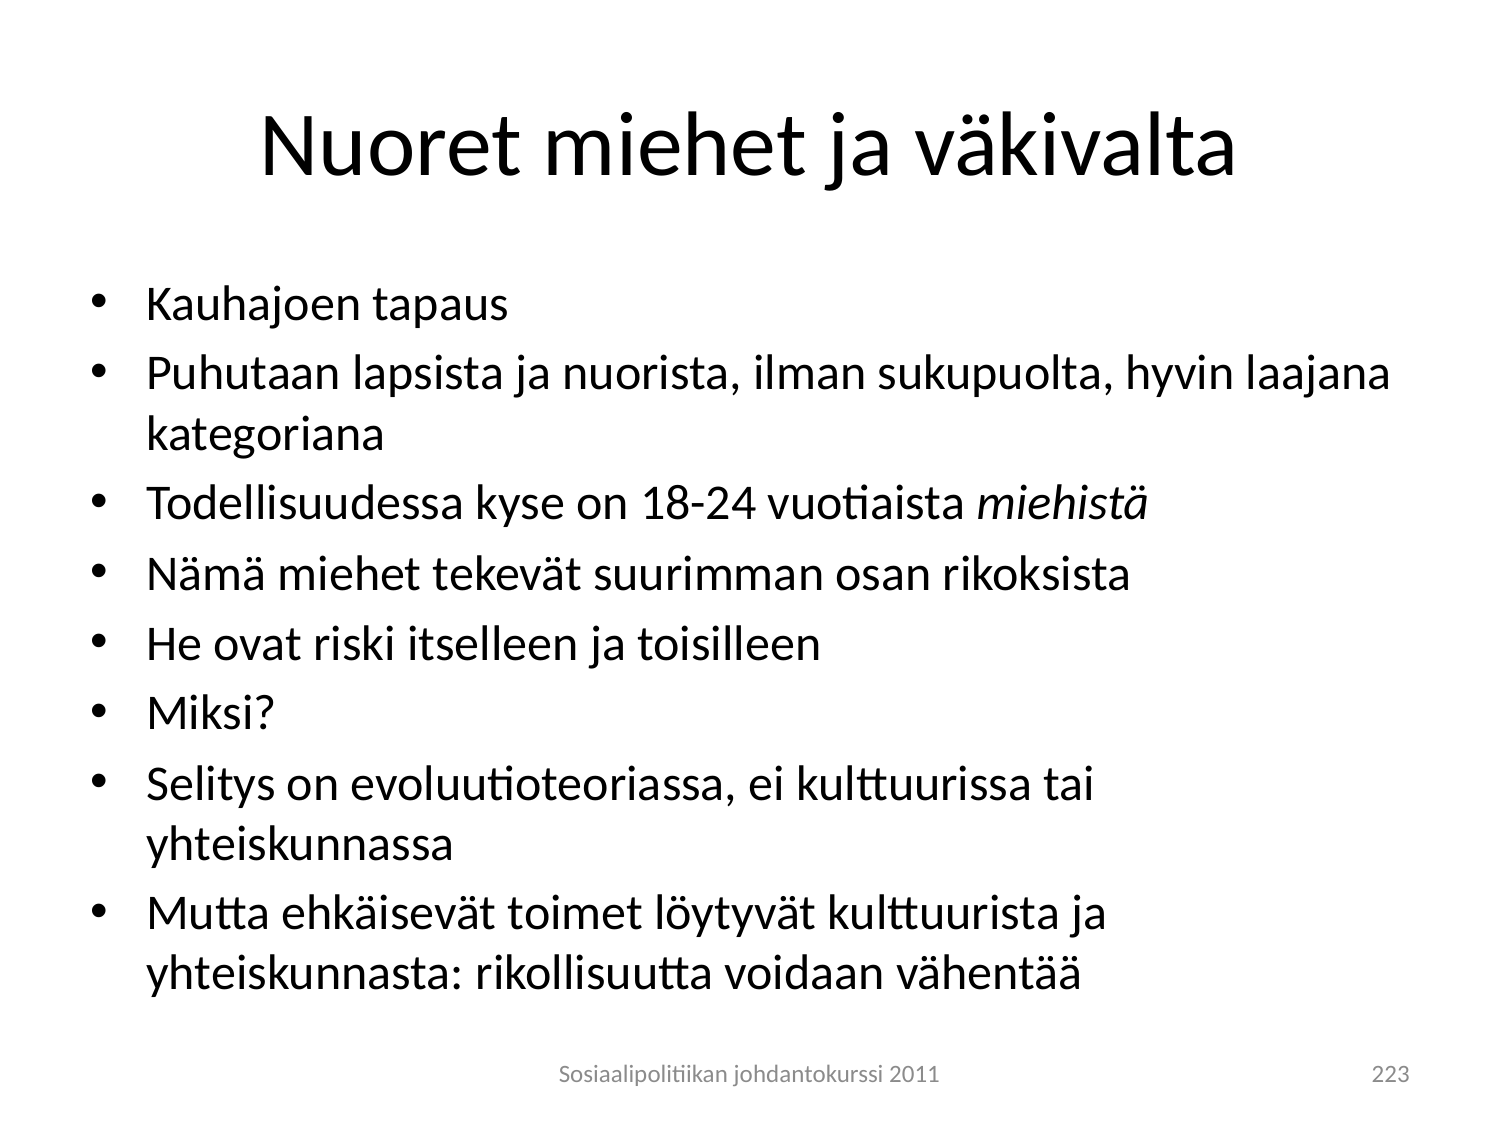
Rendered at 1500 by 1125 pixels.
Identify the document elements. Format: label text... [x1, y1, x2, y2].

footer Sosiaalipolitiikan johdantokurssi 2011 [512, 1042, 988, 1103]
title Nuoret miehet ja väkivalta [74, 44, 1426, 233]
list Kauhajoen tapaus Puhutaan lapsista ja nuorista, ilman sukupuolta, hyvin laajana kategoriana Todellisuudessa kyse on 18-24 vuotiaista miehistä Nämä miehet tekevät suurimman osan rikoksista He ovat riski itselleen ja toisilleen Miksi? Selitys on evoluutioteoriassa, ei kulttuurissa tai yhteiskunnassa Mutta ehkäisevät toimet löytyvät kulttuurista ja yhteiskunnasta: rikollisuutta voidaan vähentää [74, 262, 1426, 1006]
slide_number 223 [1074, 1042, 1425, 1103]
